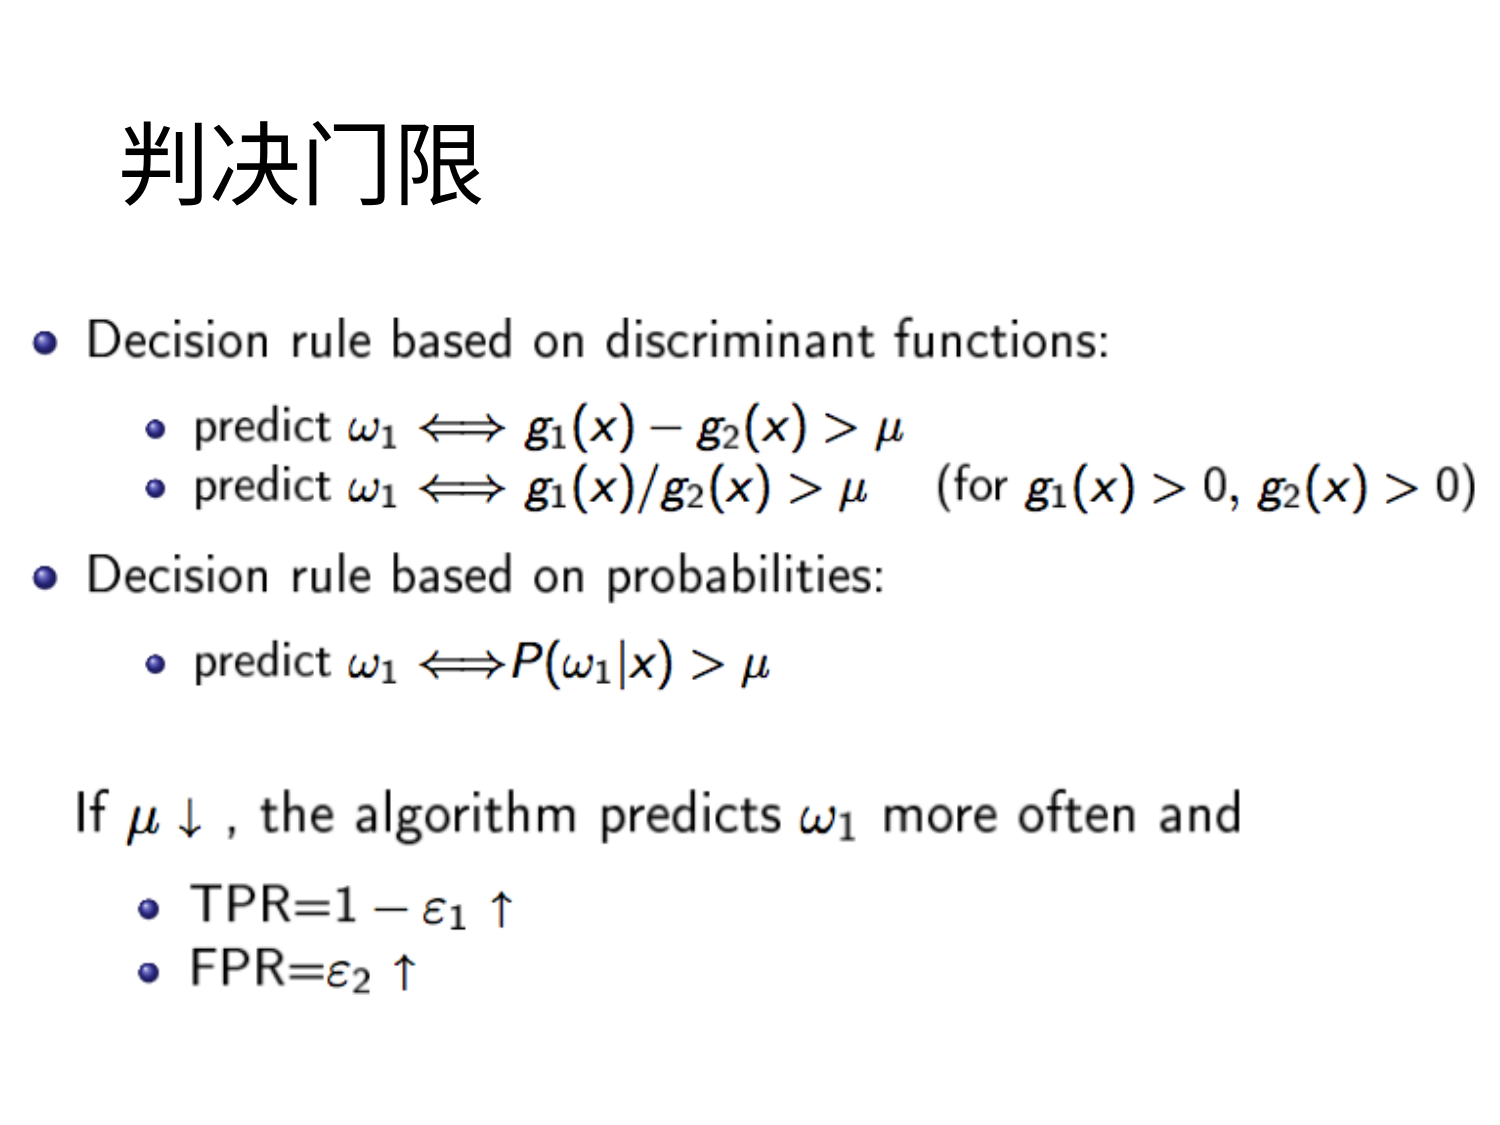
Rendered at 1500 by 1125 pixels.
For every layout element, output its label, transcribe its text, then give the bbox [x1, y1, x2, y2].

picture [13, 277, 1500, 725]
picture [53, 775, 1273, 1014]
title 判决门限 [103, 59, 1397, 277]
